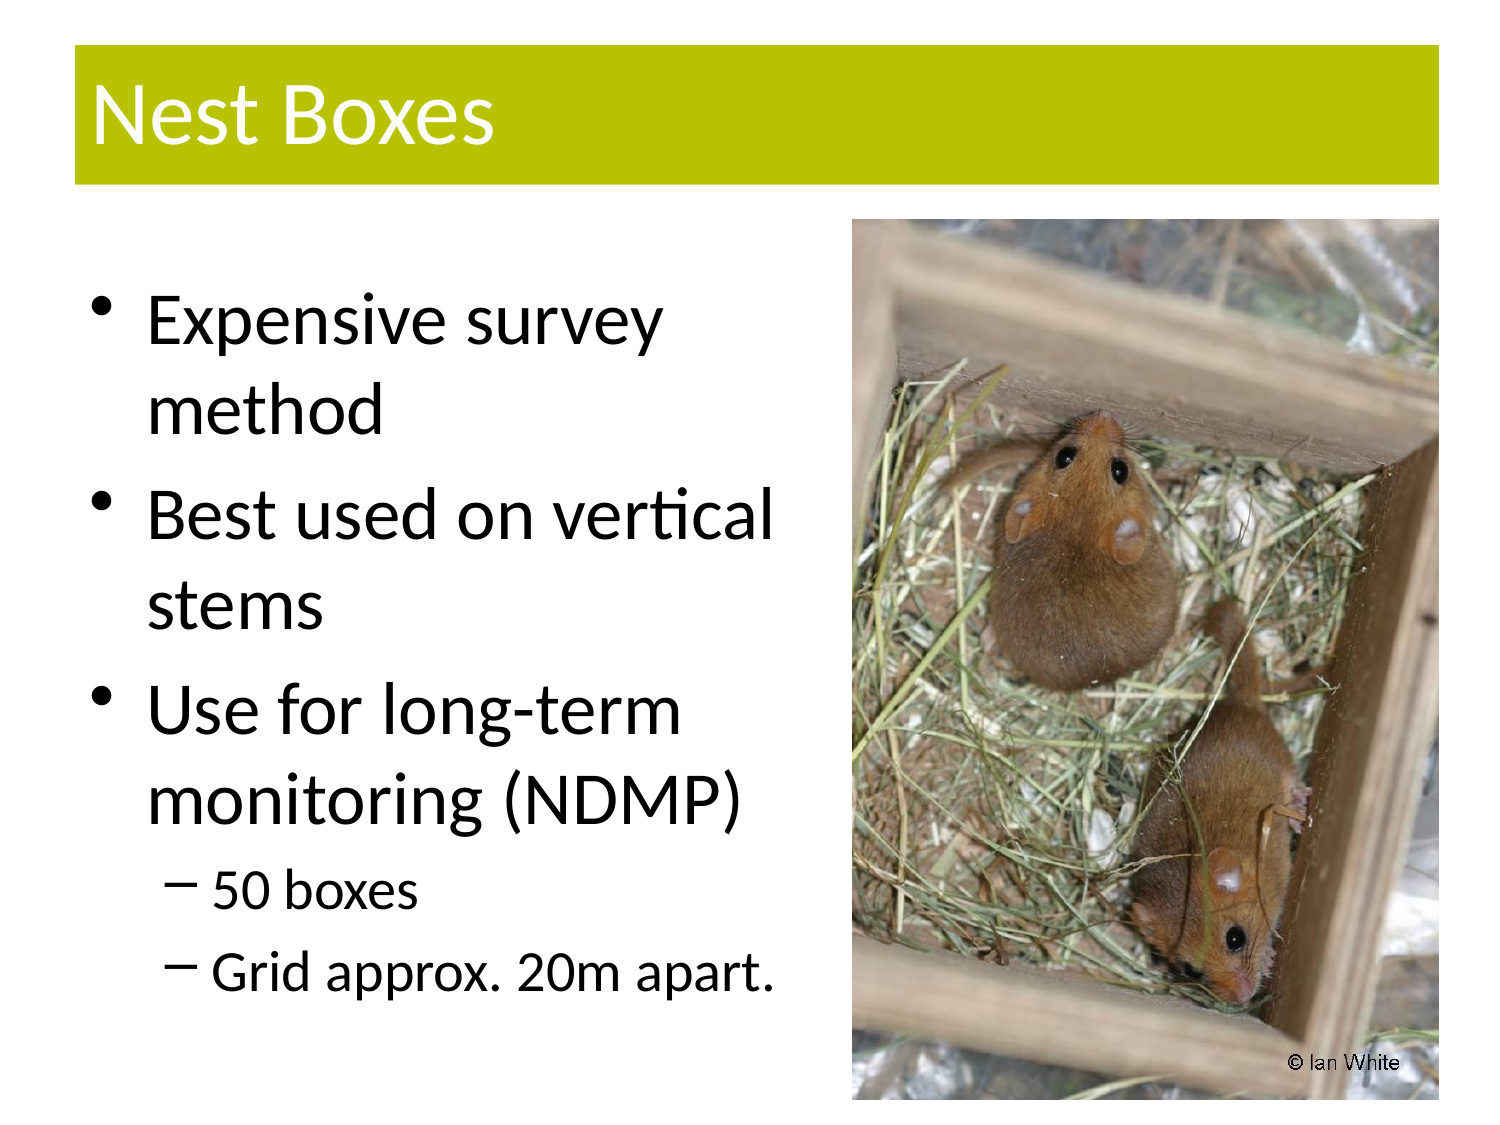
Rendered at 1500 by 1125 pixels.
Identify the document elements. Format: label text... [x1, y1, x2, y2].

title Nest Boxes [75, 45, 1439, 185]
list Expensive survey method Best used on vertical stems Use for long-term monitoring (NDMP) 50 boxes Grid approx. 20m apart. [75, 262, 845, 965]
picture [852, 219, 1440, 1100]
